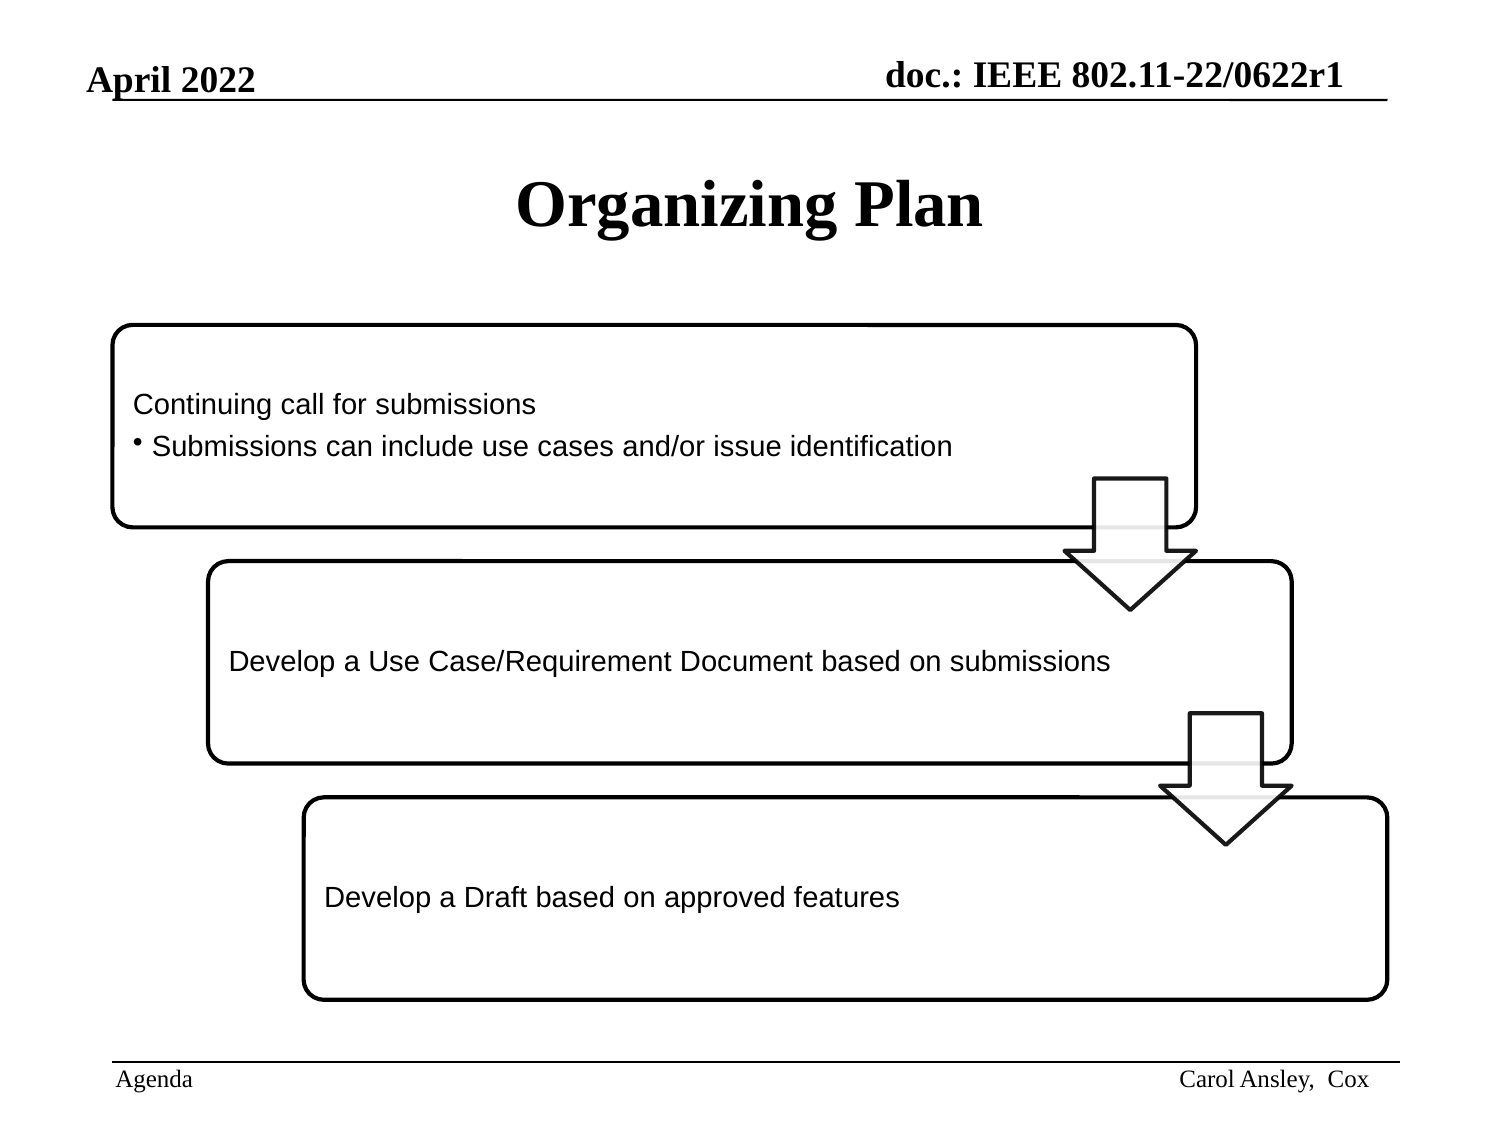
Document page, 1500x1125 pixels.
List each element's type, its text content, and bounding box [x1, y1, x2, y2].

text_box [112, 324, 1388, 1001]
title Organizing Plan [111, 111, 1388, 288]
